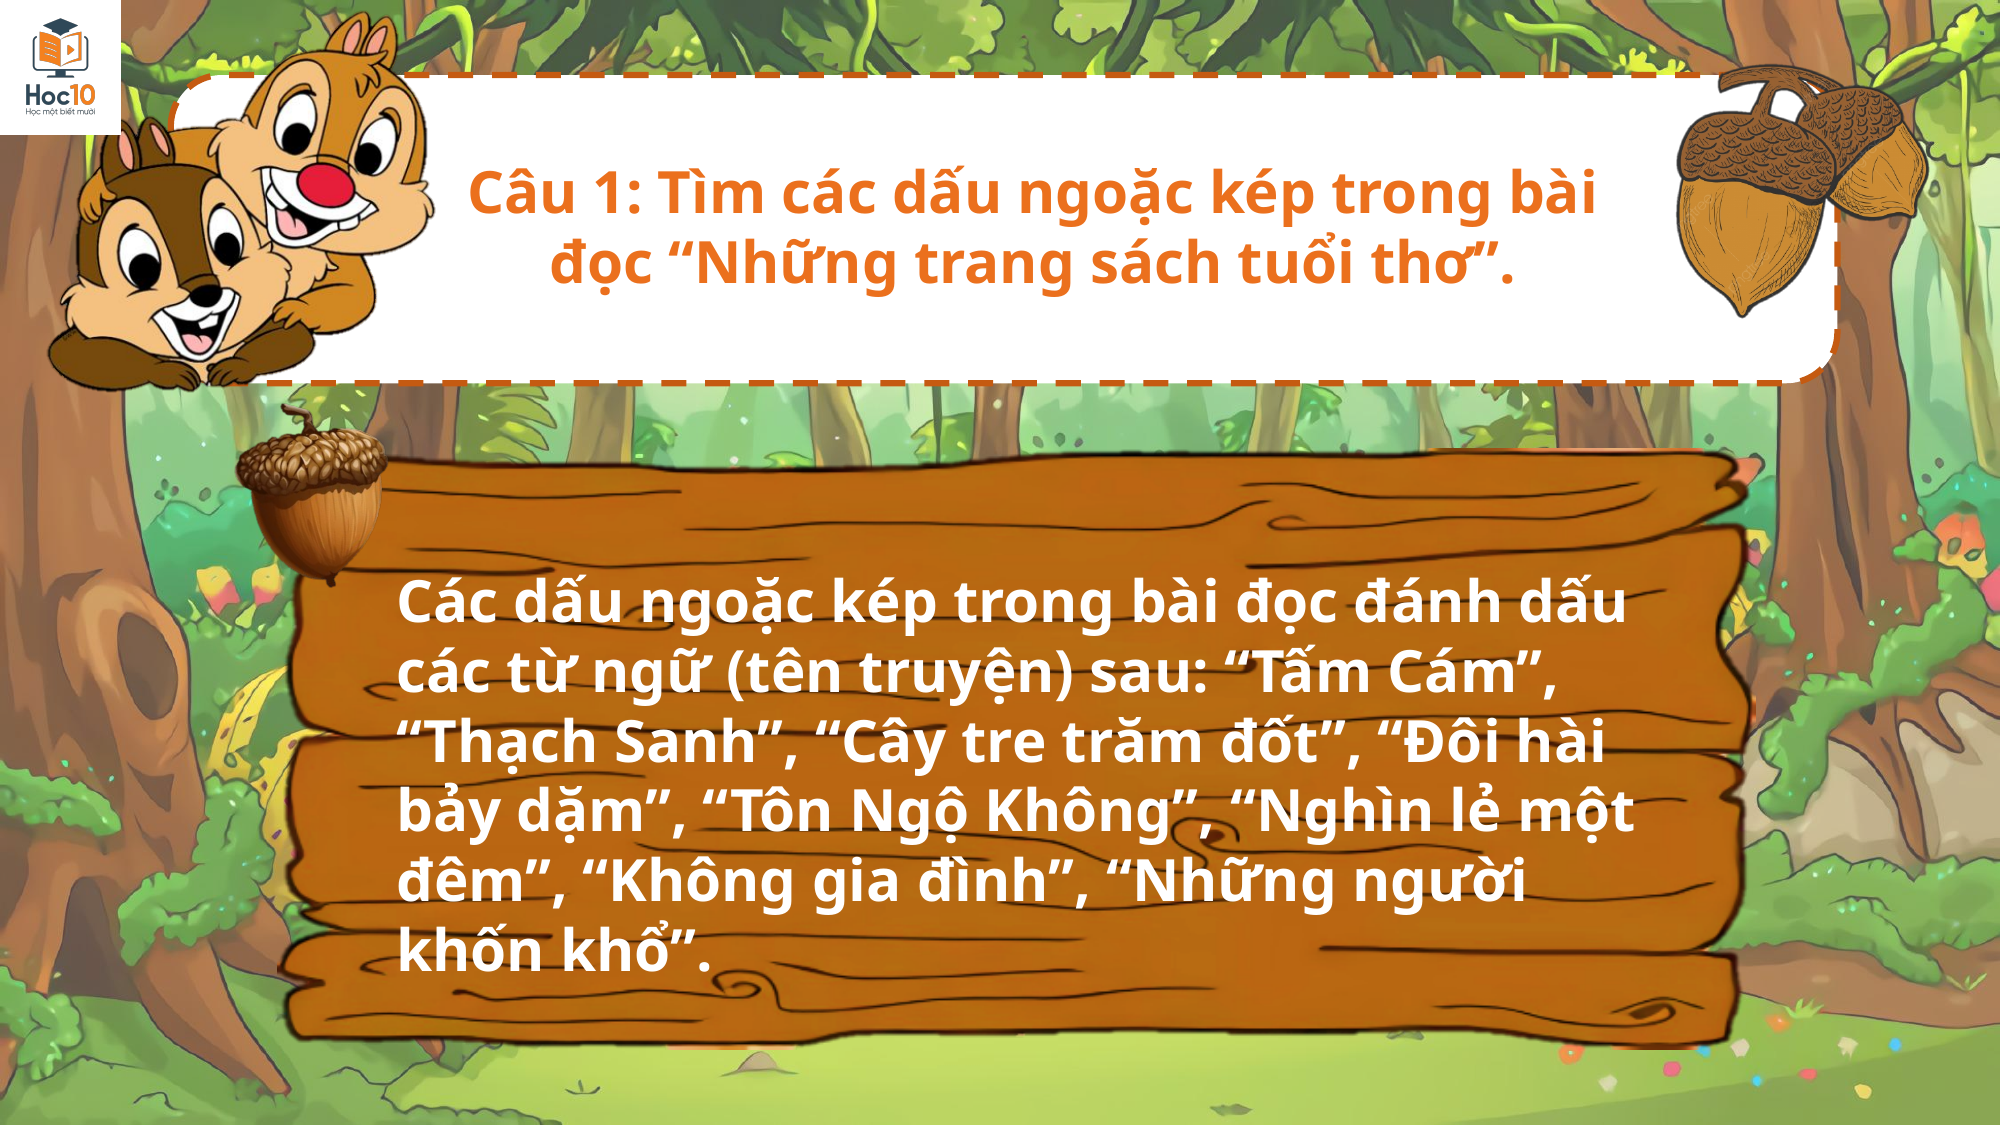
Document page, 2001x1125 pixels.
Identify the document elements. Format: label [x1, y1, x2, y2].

picture [196, 402, 1756, 1051]
picture [1549, 0, 2000, 428]
picture [0, 0, 121, 135]
text_box [28, 0, 1544, 403]
